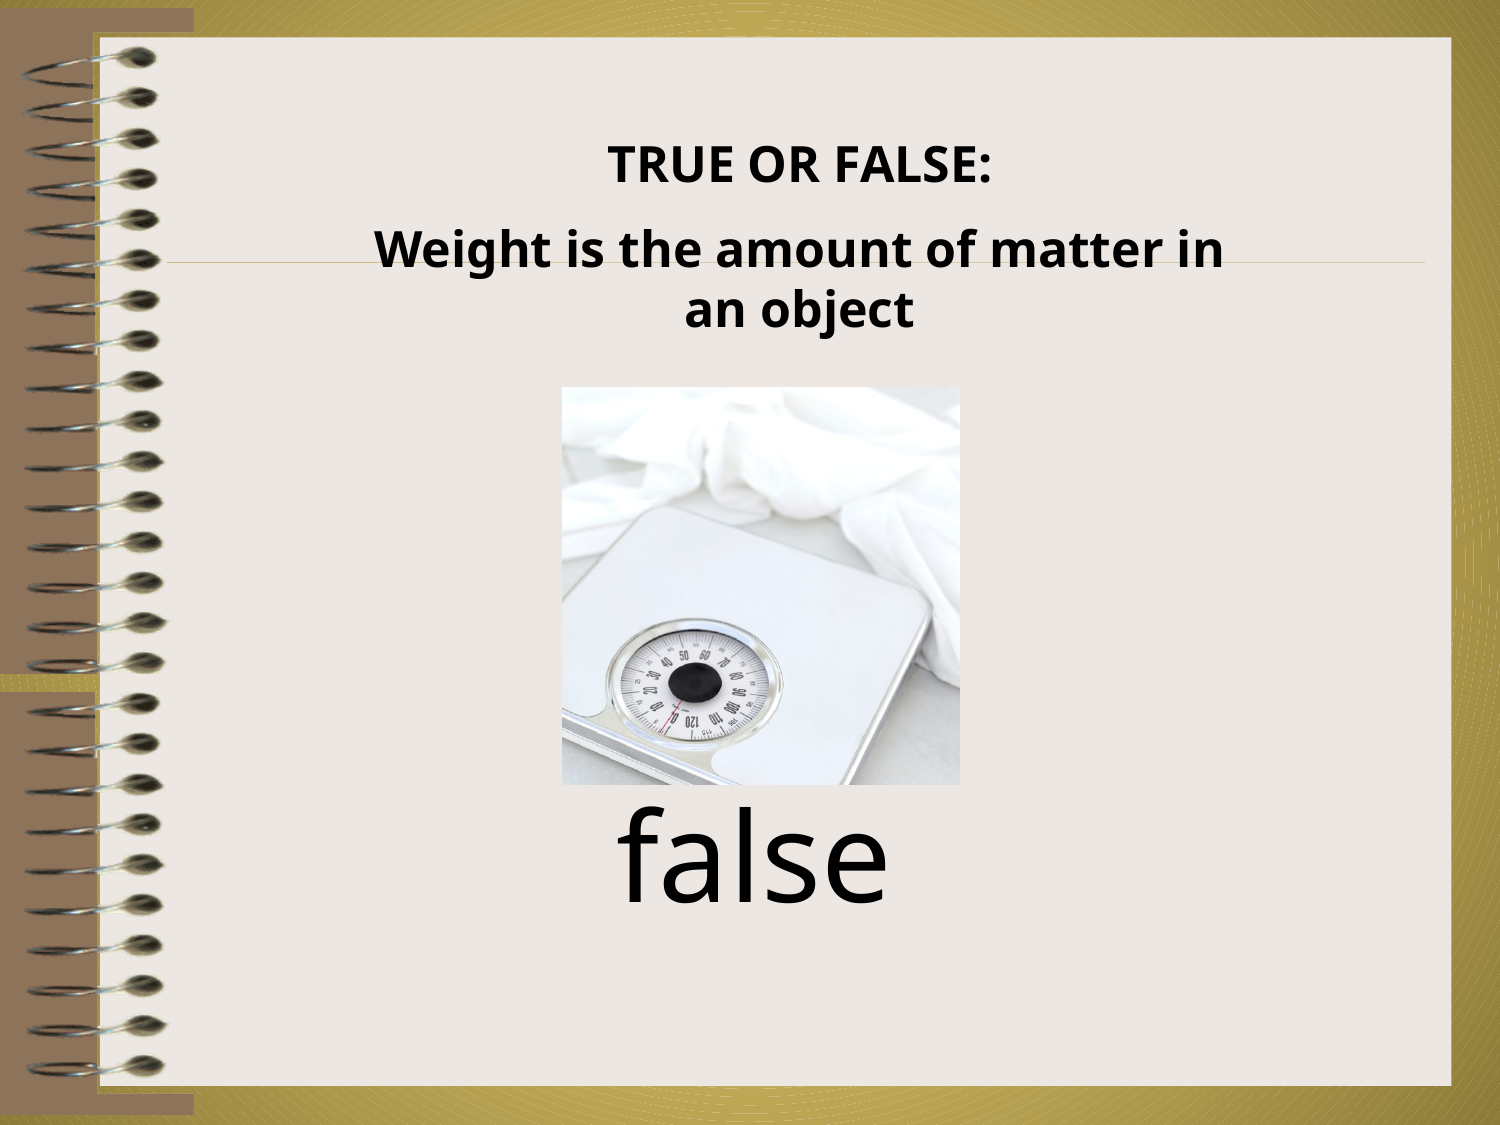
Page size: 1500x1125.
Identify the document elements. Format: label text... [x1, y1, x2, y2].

text_box TRUE OR FALSE: Weight is the amount of matter in an object [349, 125, 1250, 345]
picture [0, 692, 194, 1115]
picture [0, 8, 194, 674]
list false [499, 787, 1009, 951]
picture [562, 387, 960, 785]
